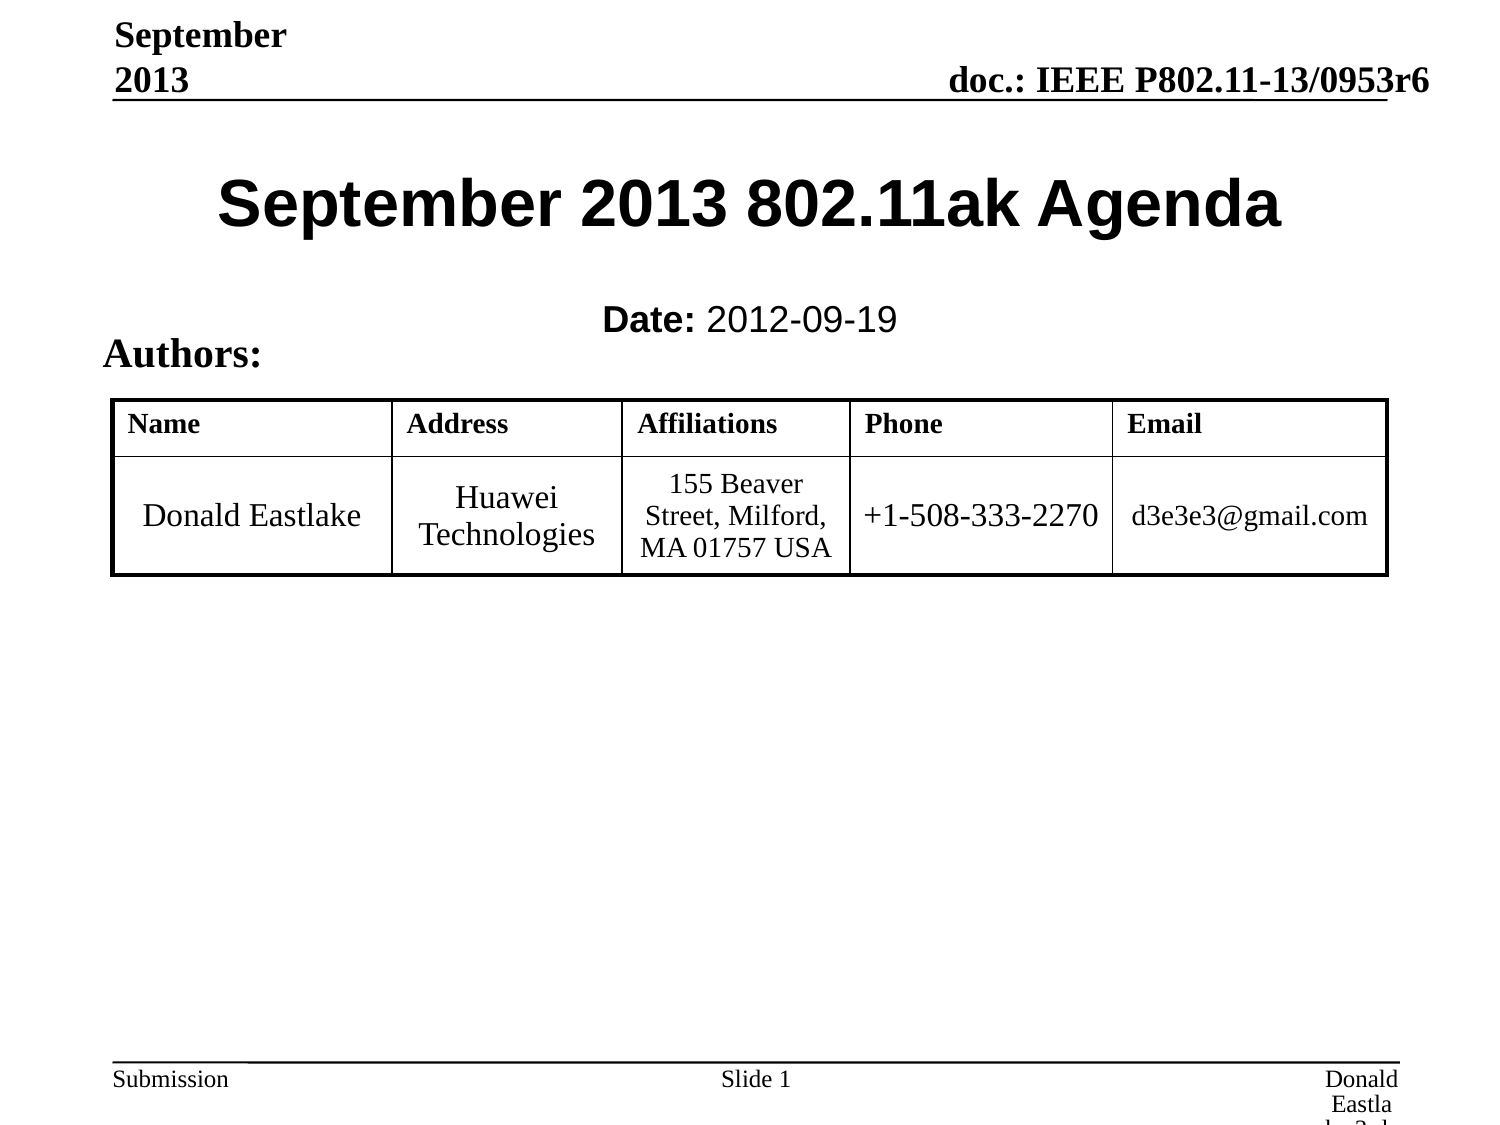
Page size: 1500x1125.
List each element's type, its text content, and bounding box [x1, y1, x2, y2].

table_cell Donald Eastlake [115, 457, 391, 573]
list Date: 2012-09-19 [112, 287, 1388, 398]
table_header Phone [851, 402, 1112, 456]
title September 2013 802.11ak Agenda [112, 112, 1388, 287]
text_box Authors: [87, 318, 325, 381]
table_header Affiliations [623, 402, 849, 456]
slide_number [114, 54, 290, 100]
table_header Address [393, 402, 621, 456]
table_header Name [115, 402, 391, 456]
table_header Email [1113, 402, 1385, 456]
table_cell Huawei Technologies [393, 457, 621, 573]
table_cell d3e3e3@gmail.com [1113, 457, 1385, 573]
table_cell +1-508-333-2270 [851, 457, 1112, 573]
footer Donald Eastlake 3rd, Huawei Technologies [1325, 1062, 1402, 1093]
table_cell 155 Beaver Street, Milford, MA 01757 USA [623, 457, 849, 573]
slide_number Slide 1 [712, 1062, 800, 1093]
